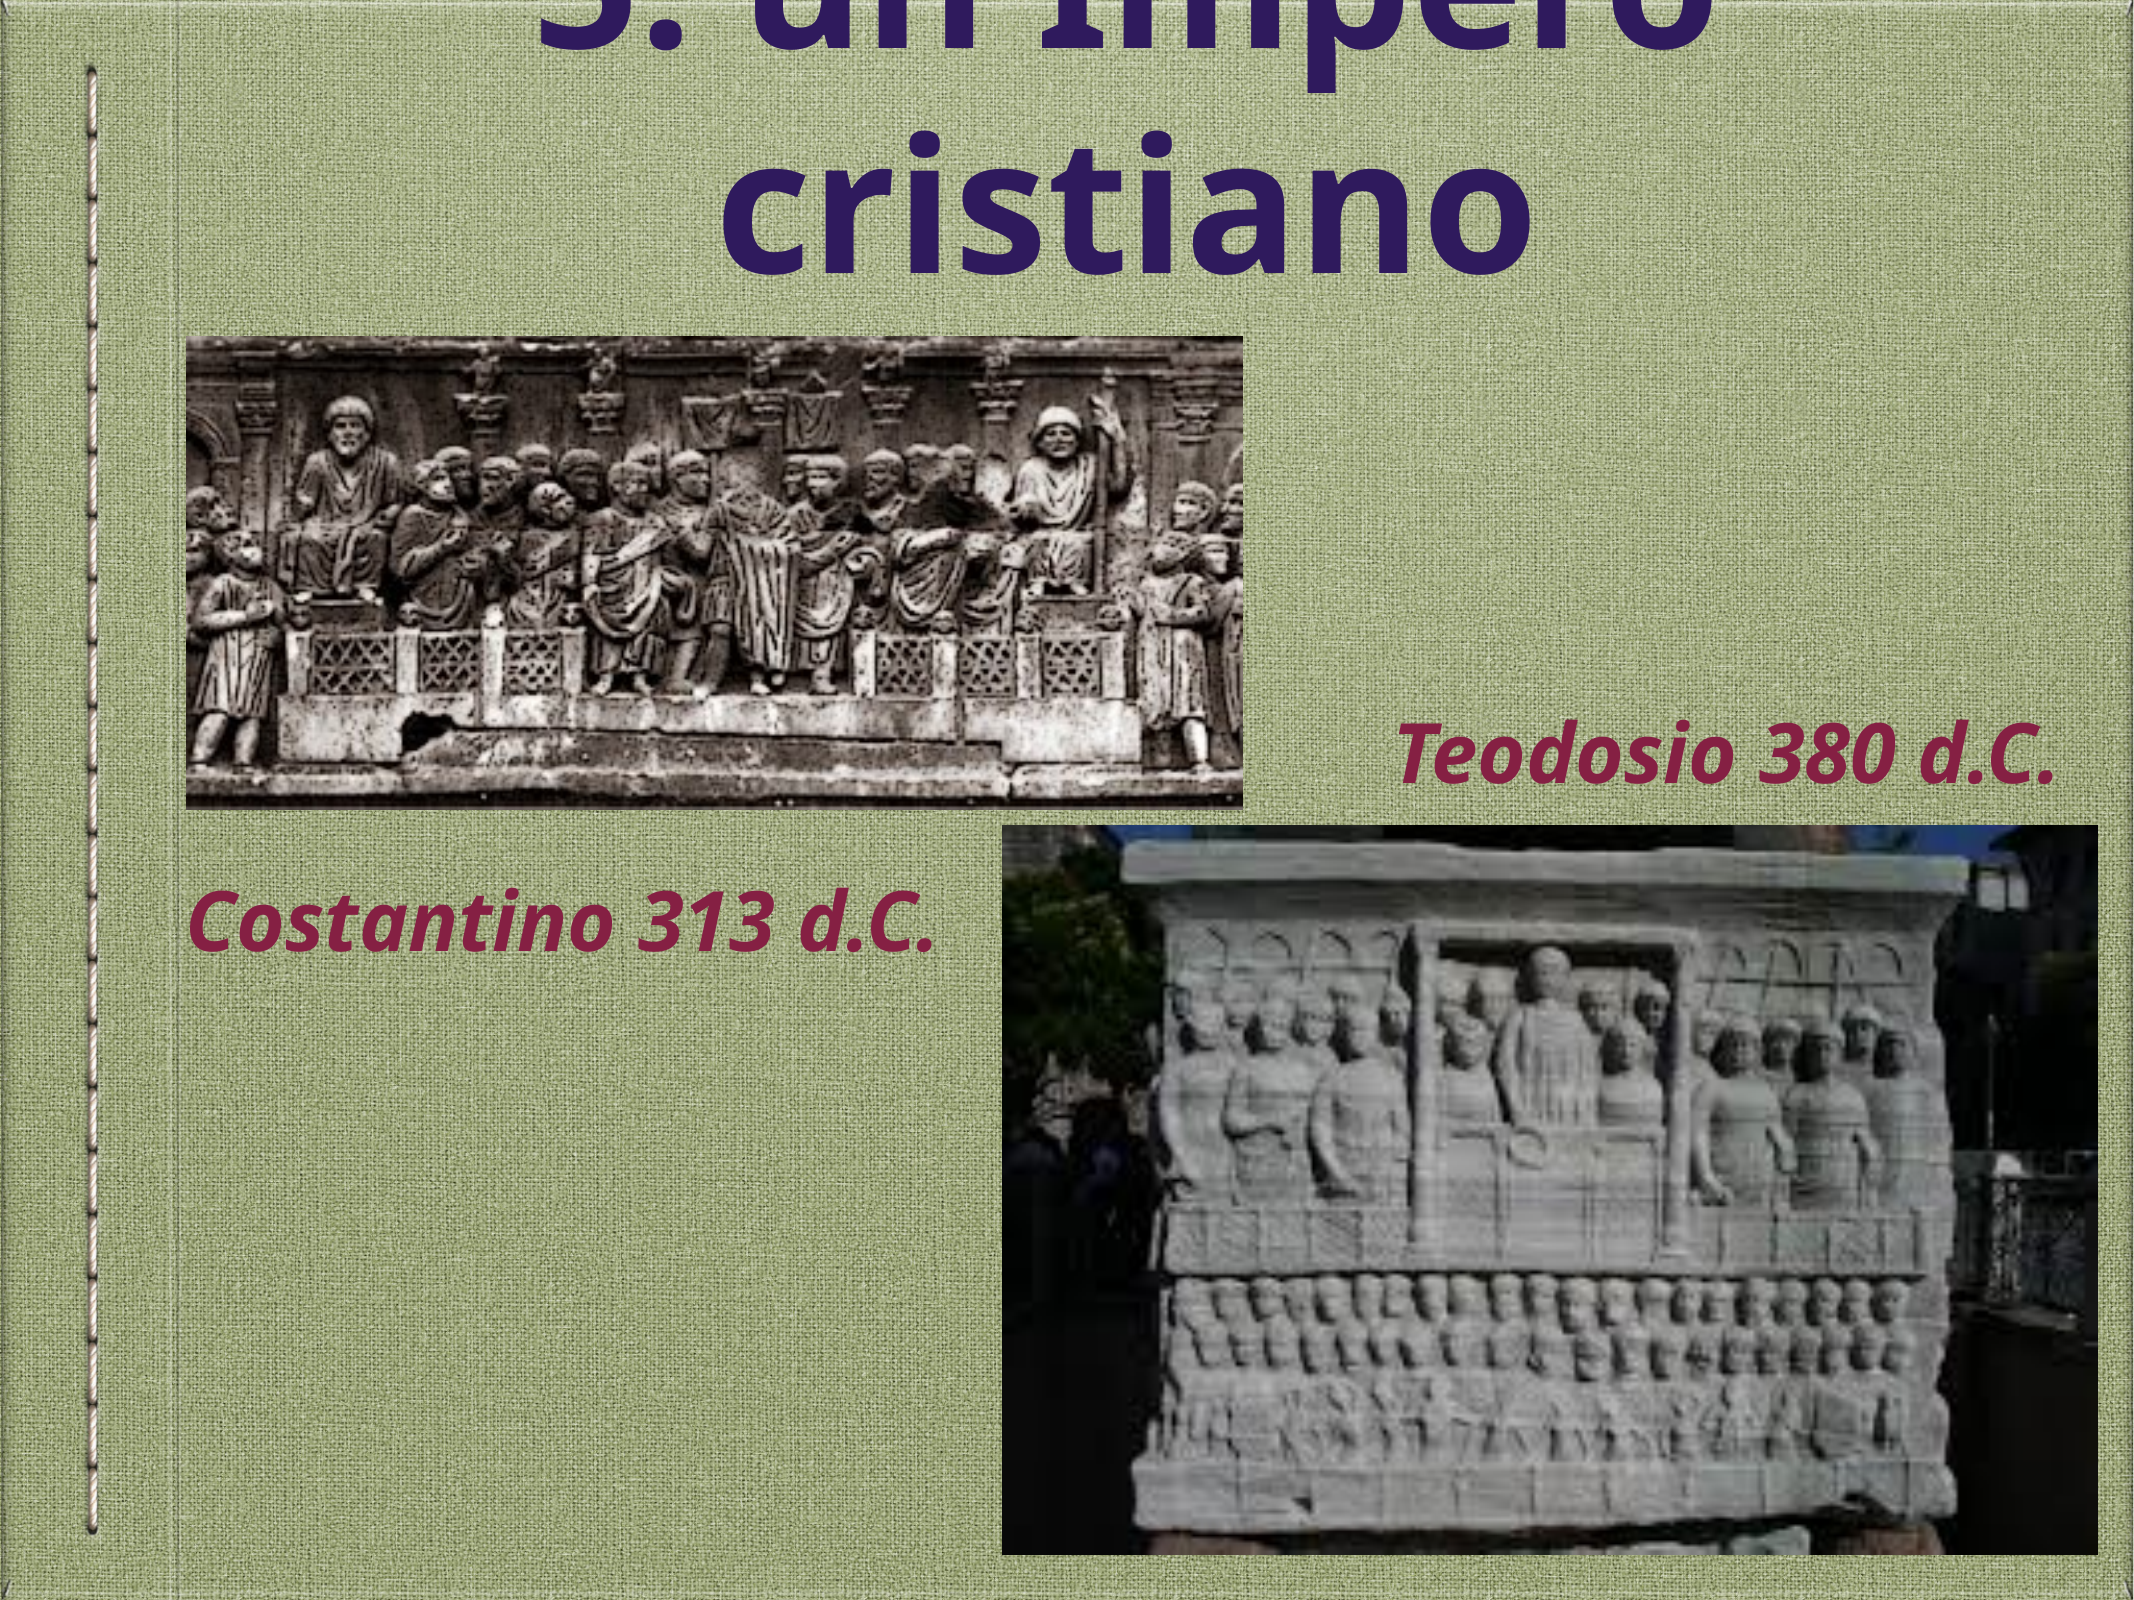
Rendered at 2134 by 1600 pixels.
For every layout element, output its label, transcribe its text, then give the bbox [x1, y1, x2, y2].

subtitle Costantino 313 d.C. [115, 858, 1002, 1009]
picture [0, 0, 2134, 1600]
title 5. un Impero cristiano [152, 0, 2102, 321]
text_box Teodosio 380 d.C. [1088, 691, 2134, 909]
